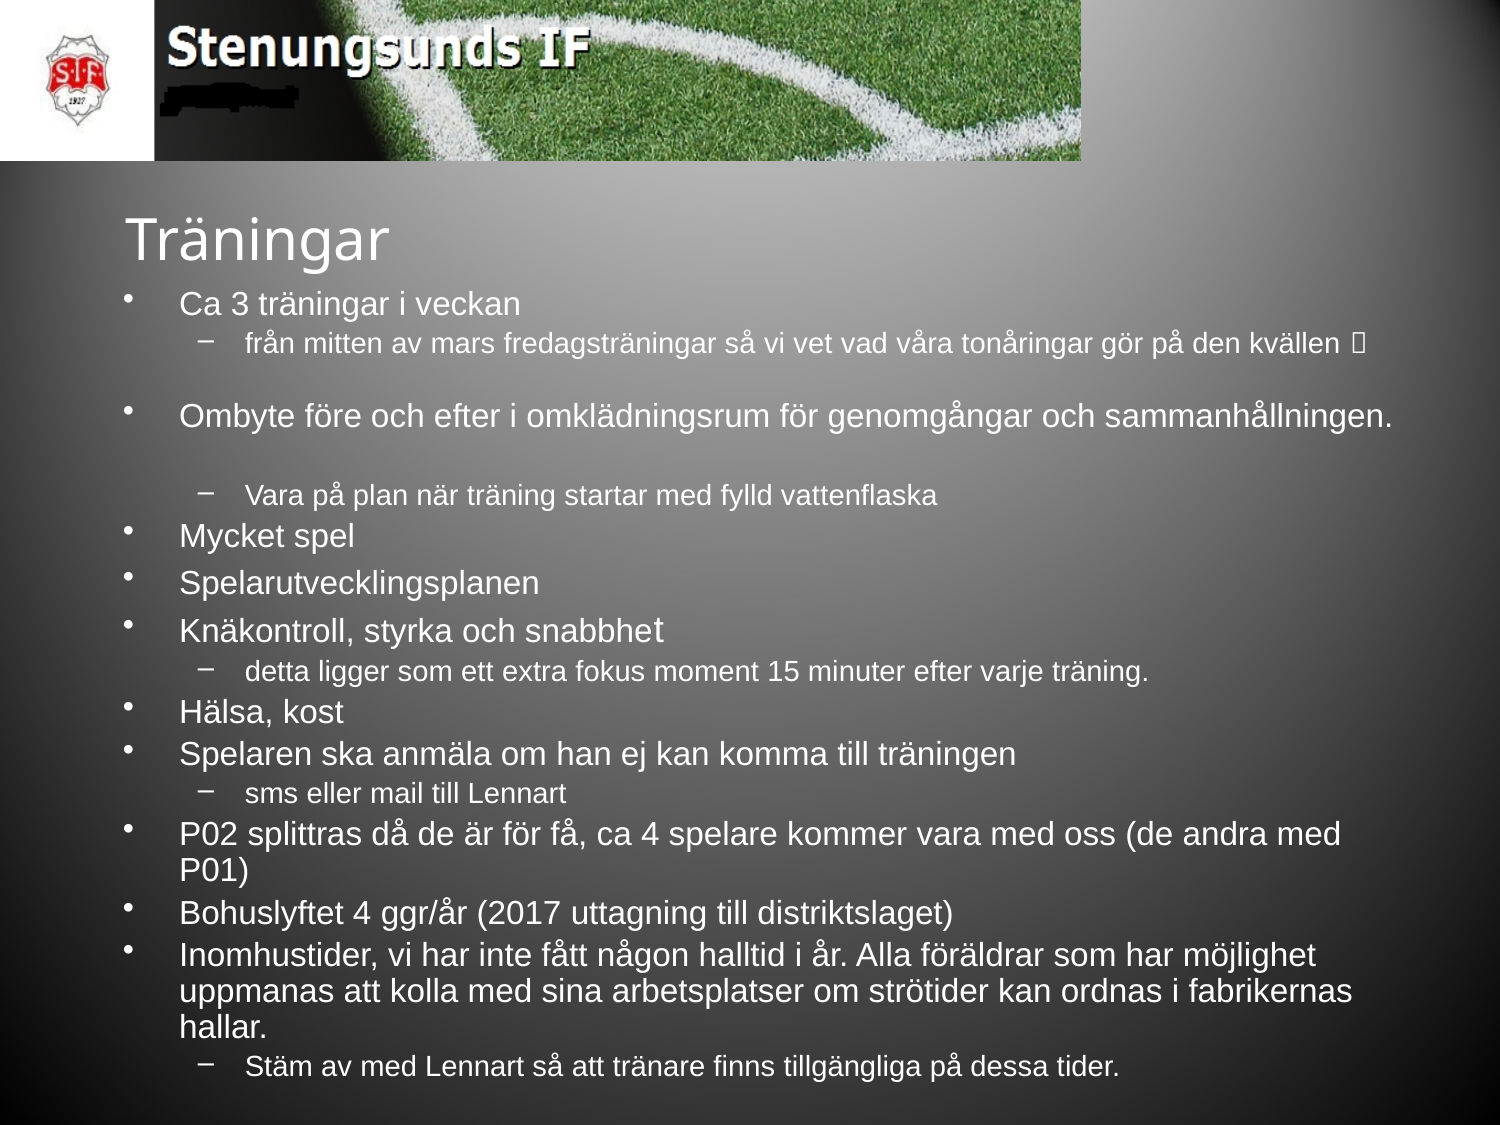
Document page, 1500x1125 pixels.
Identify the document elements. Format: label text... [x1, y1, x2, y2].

picture [0, 0, 1500, 1125]
list Ca 3 träningar i veckan från mitten av mars fredagsträningar så vi vet vad våra tonåringar gör på den kvällen  Ombyte före och efter i omklädningsrum för genomgångar och sammanhållningen. Vara på plan när träning startar med fylld vattenflaska Mycket spel Spelarutvecklingsplanen Knäkontroll, styrka och snabbhet detta ligger som ett extra fokus moment 15 minuter efter varje träning. Hälsa, kost Spelaren ska anmäla om han ej kan komma till träningen sms eller mail till Lennart P02 splittras då de är för få, ca 4 spelare kommer vara med oss (de andra med P01) Bohuslyftet 4 ggr/år (2017 uttagning till distriktslaget) Inomhustider, vi har inte fått någon halltid i år. Alla föräldrar som har möjlighet uppmanas att kolla med sina arbetsplatser om strötider kan ordnas i fabrikernas hallar. Stäm av med Lennart så att tränare finns tillgängliga på dessa tider. [107, 278, 1424, 1106]
title Träningar [110, 160, 1427, 314]
